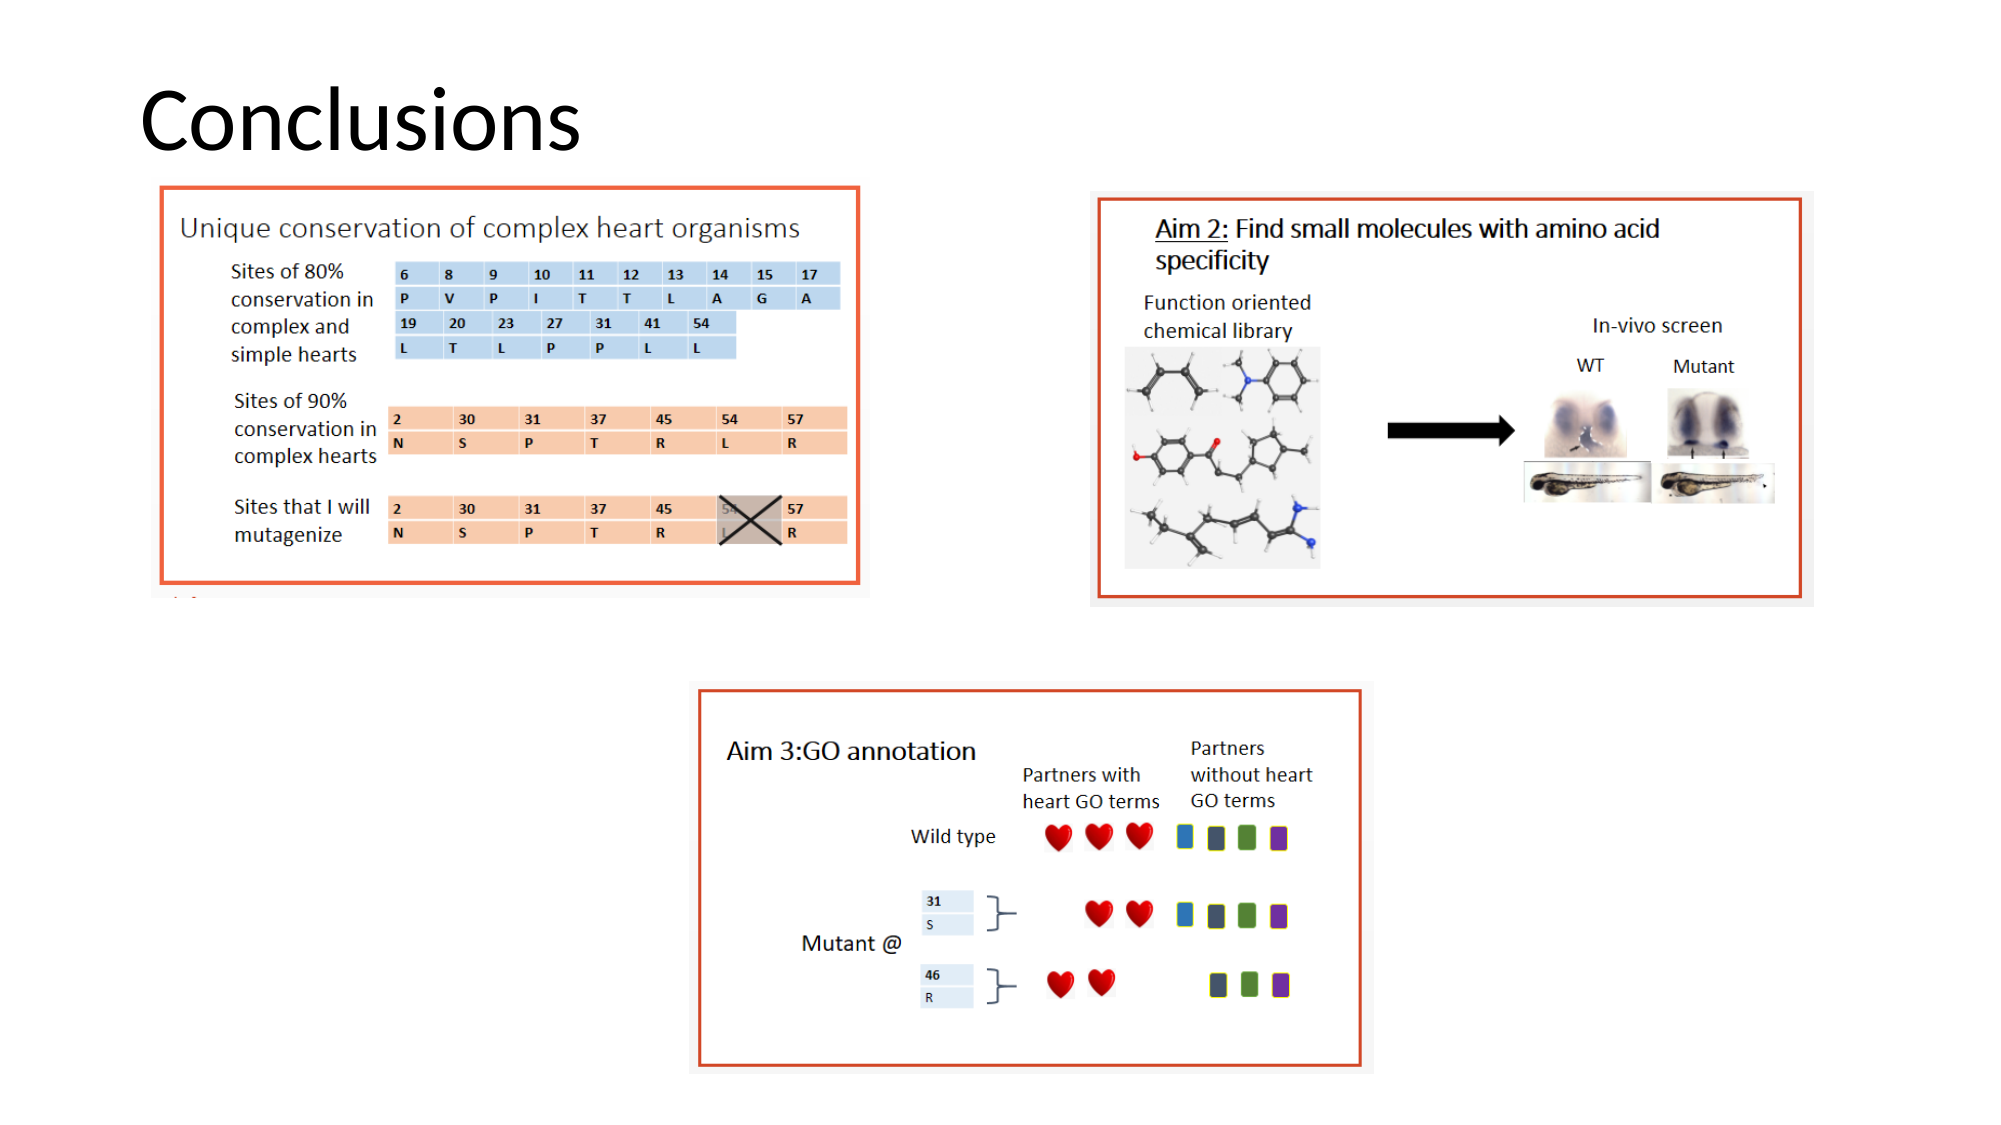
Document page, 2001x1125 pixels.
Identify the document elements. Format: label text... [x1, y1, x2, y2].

picture [689, 681, 1374, 1074]
picture [1090, 191, 1814, 607]
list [151, 177, 870, 598]
text_box Conclusions [125, 51, 1010, 176]
